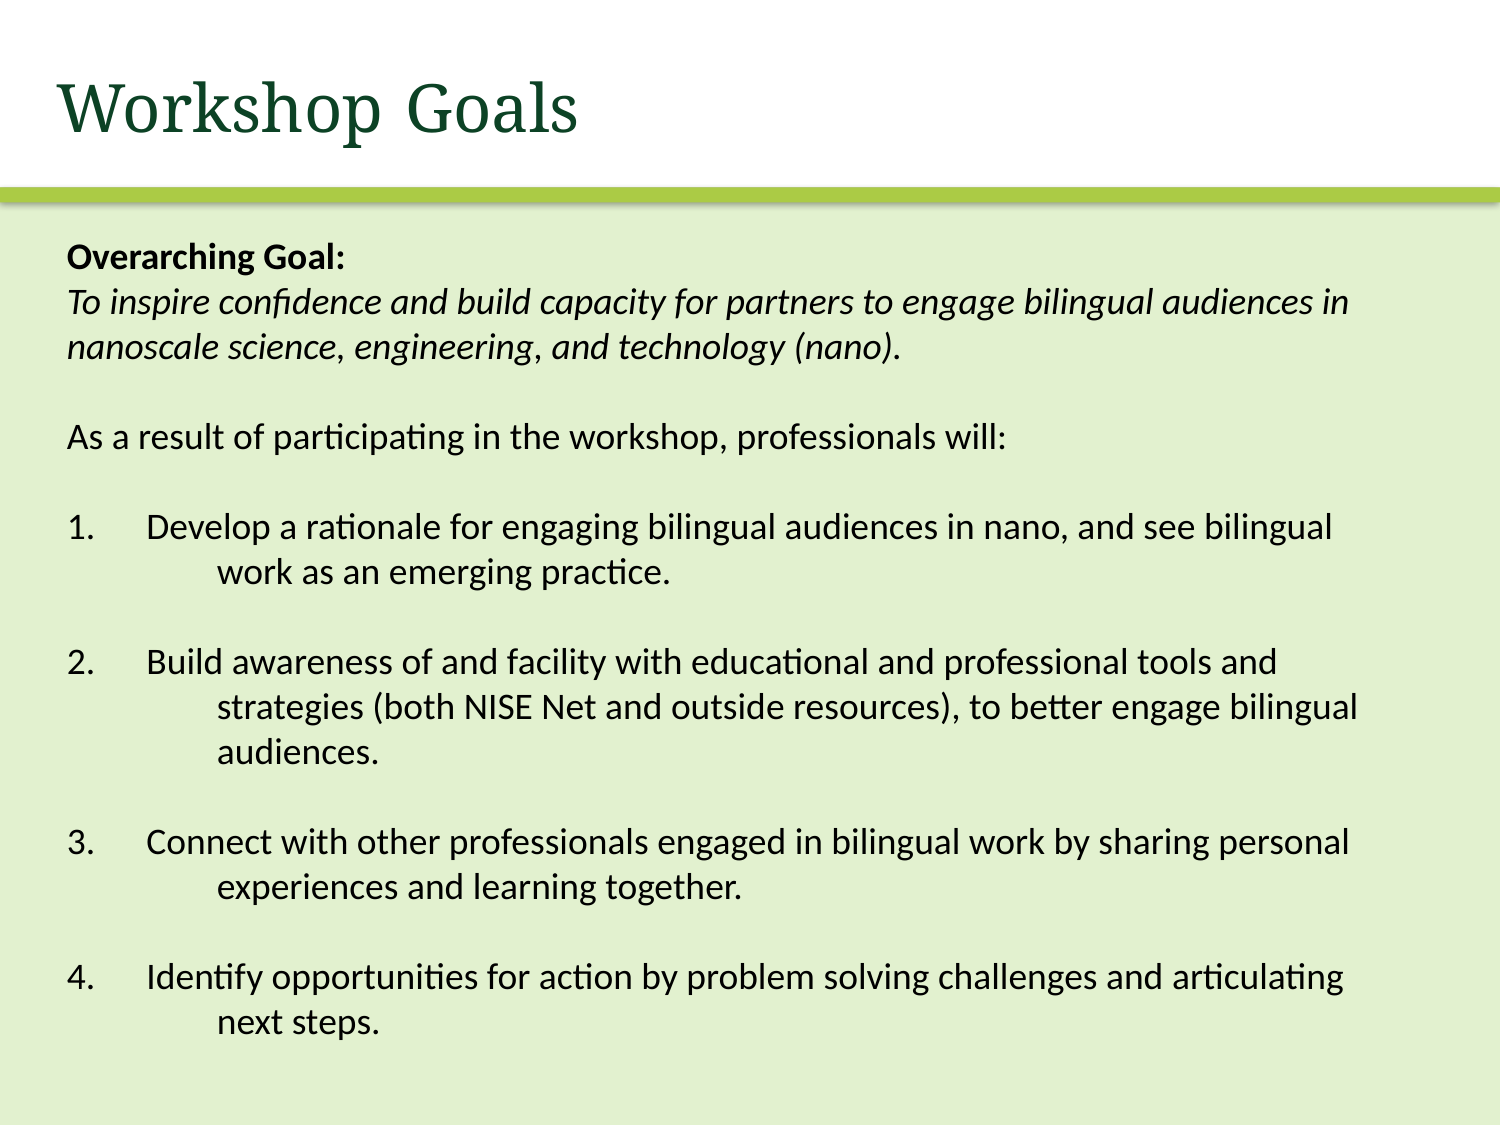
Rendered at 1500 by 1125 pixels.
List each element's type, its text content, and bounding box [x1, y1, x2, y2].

text_box [0, 187, 1500, 203]
text_box Overarching Goal: To inspire confidence and build capacity for partners to engage bilingual audiences in nanoscale science, engineering, and technology (nano). As a result of participating in the workshop, professionals will: 1. Develop a rationale for engaging bilingual audiences in nano, and see bilingual work as an emerging practice. 2. Build awareness of and facility with educational and professional tools and strategies (both NISE Net and outside resources), to better engage bilingual audiences. 3. Connect with other professionals engaged in bilingual work by sharing personal experiences and learning together. 4. Identify opportunities for action by problem solving challenges and articulating next steps. [52, 224, 1407, 1125]
title Workshop Goals [41, 45, 1463, 167]
text_box [0, 0, 1500, 186]
